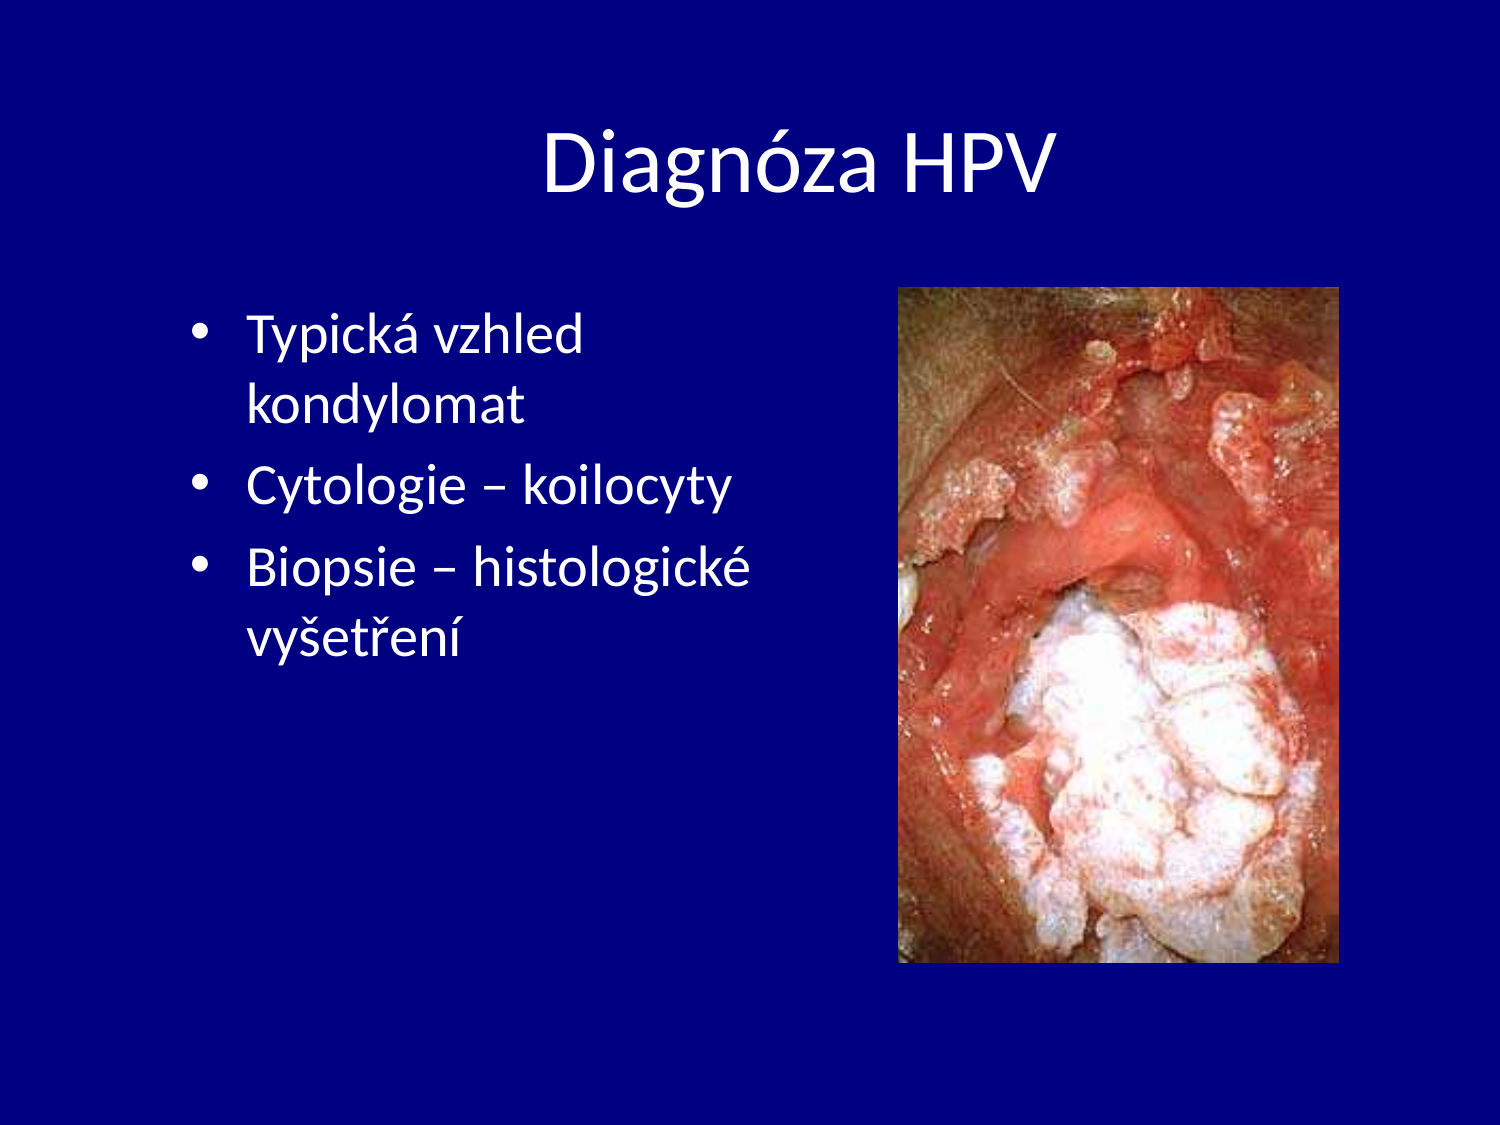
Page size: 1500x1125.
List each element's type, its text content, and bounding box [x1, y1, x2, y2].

title Diagnóza HPV [174, 62, 1425, 250]
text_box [898, 287, 1339, 963]
list Typická vzhled kondylomat Cytologie – koilocyty Biopsie – histologické vyšetření [174, 287, 788, 963]
